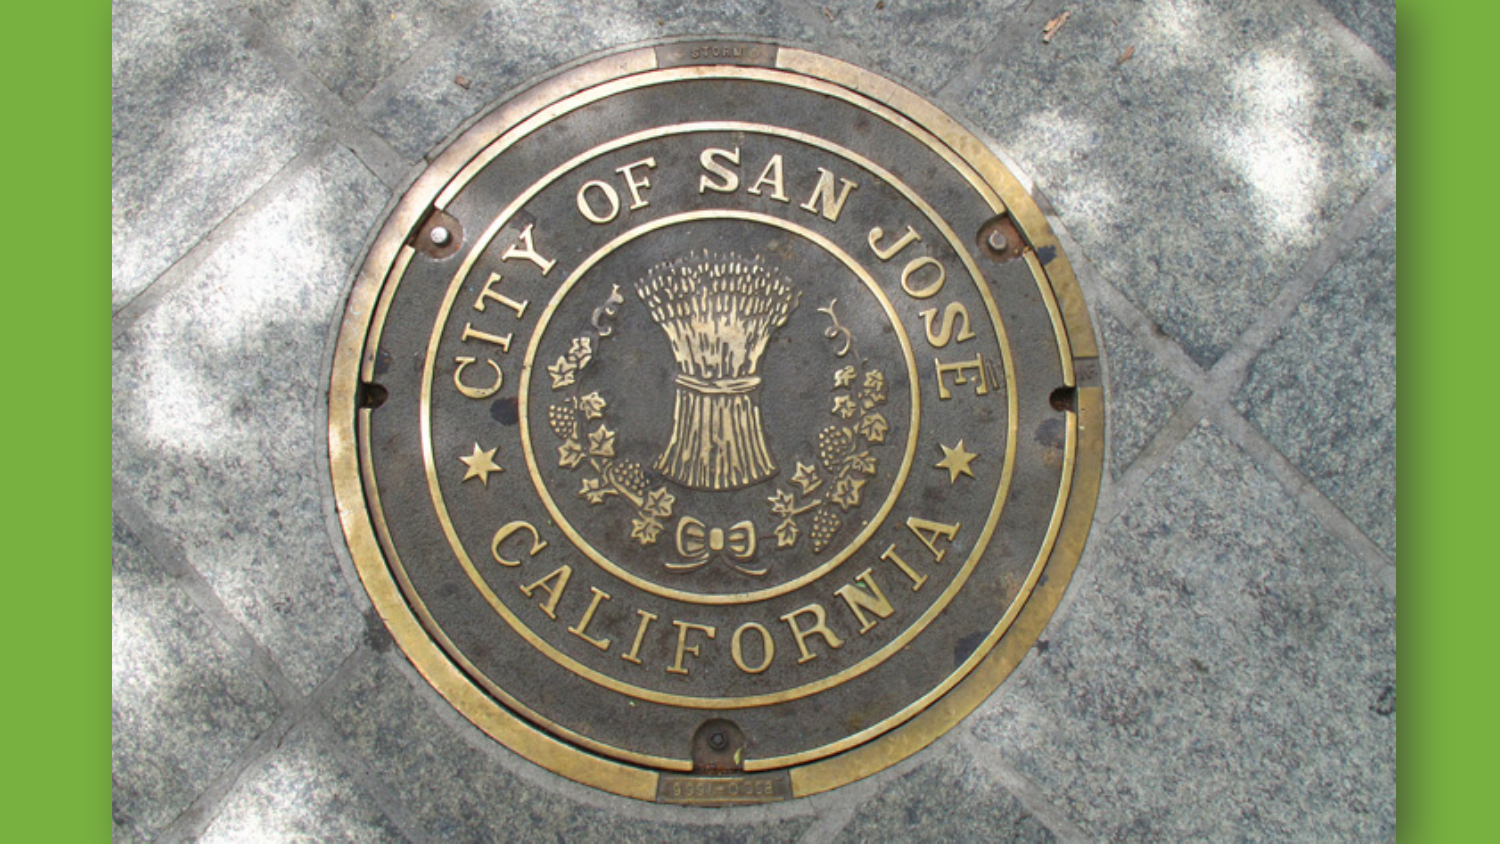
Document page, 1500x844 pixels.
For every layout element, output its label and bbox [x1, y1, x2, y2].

picture [112, 0, 1396, 844]
